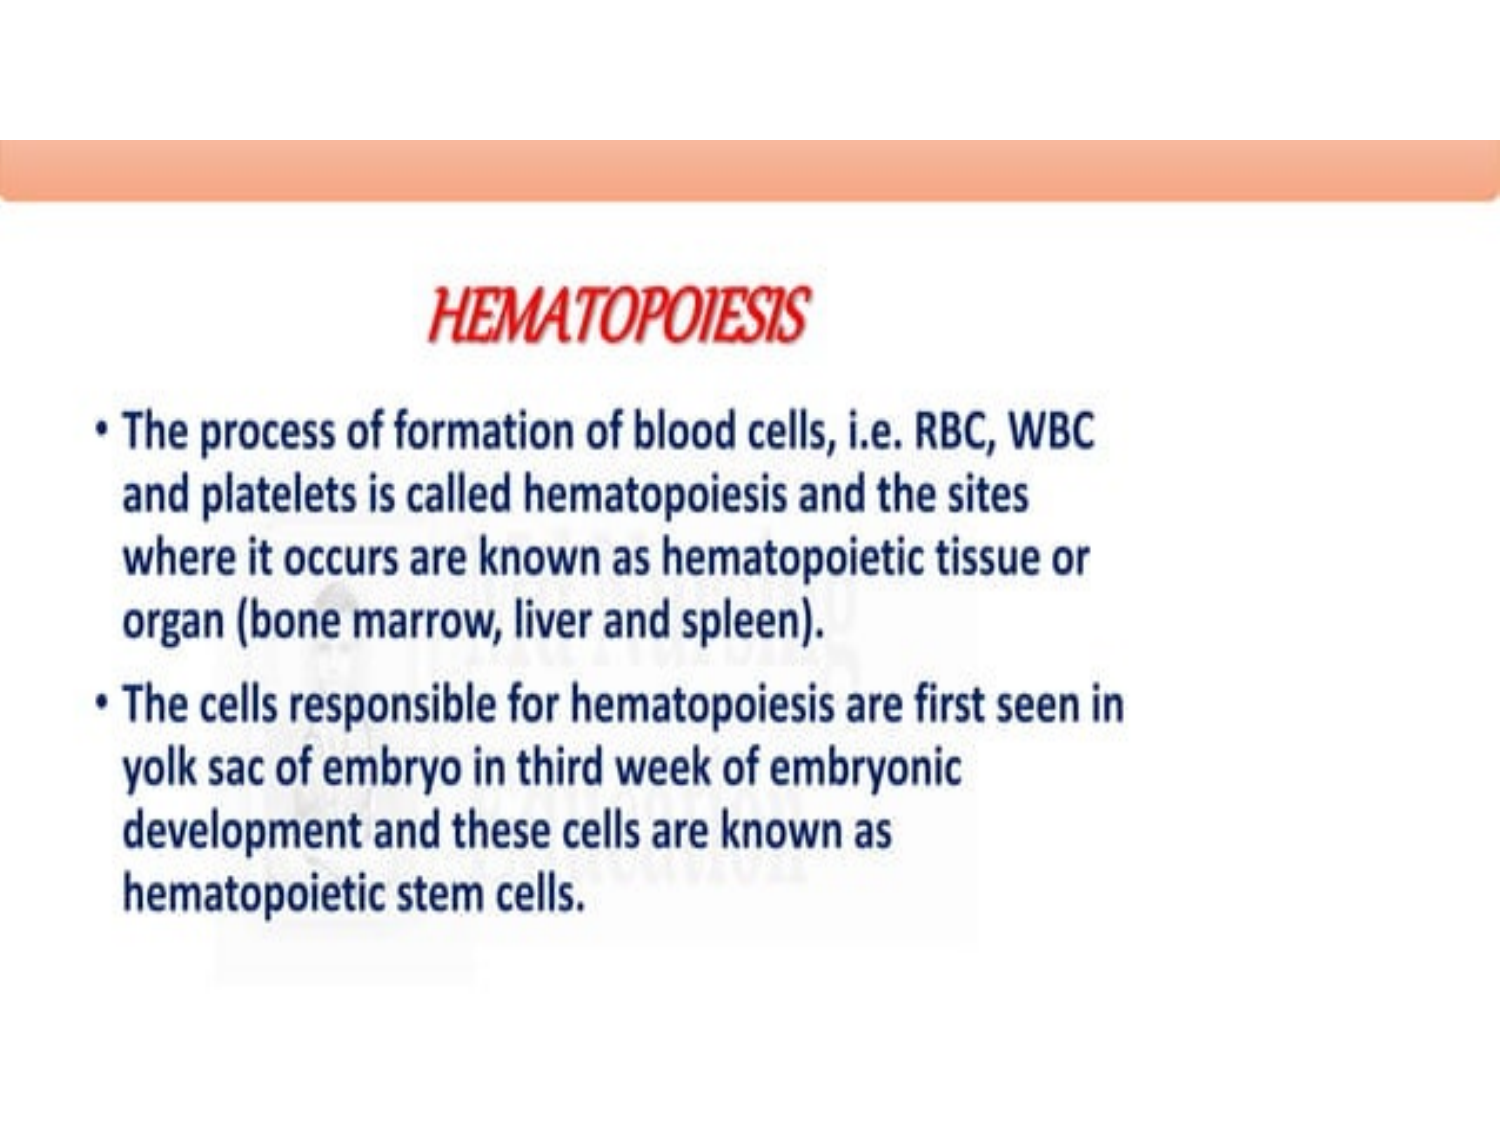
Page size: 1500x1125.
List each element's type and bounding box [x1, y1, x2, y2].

picture [0, 139, 1500, 1125]
